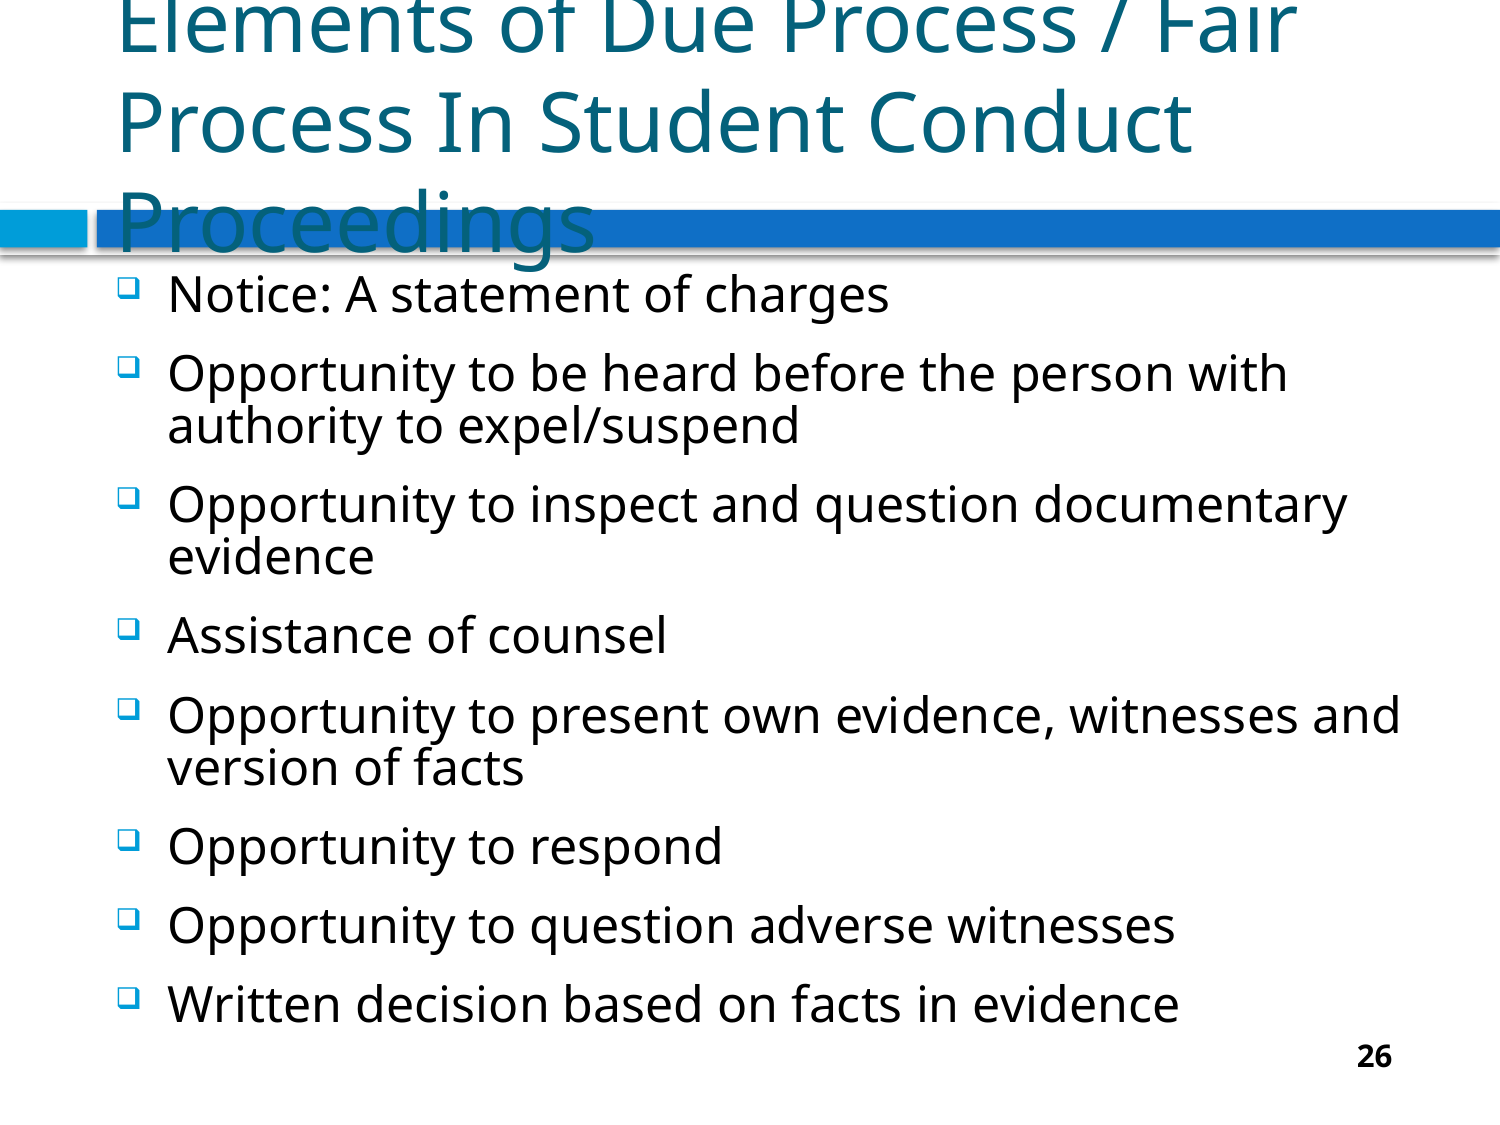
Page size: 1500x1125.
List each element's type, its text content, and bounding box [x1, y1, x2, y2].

slide_number 26 [1312, 1025, 1438, 1091]
list Notice: A statement of charges Opportunity to be heard before the person with authority to expel/suspend Opportunity to inspect and question documentary evidence Assistance of counsel Opportunity to present own evidence, witnesses and version of facts Opportunity to respond Opportunity to question adverse witnesses Written decision based on facts in evidence [100, 262, 1439, 1001]
title Elements of Due Process / Fair Process In Student Conduct Proceedings [100, 37, 1439, 201]
